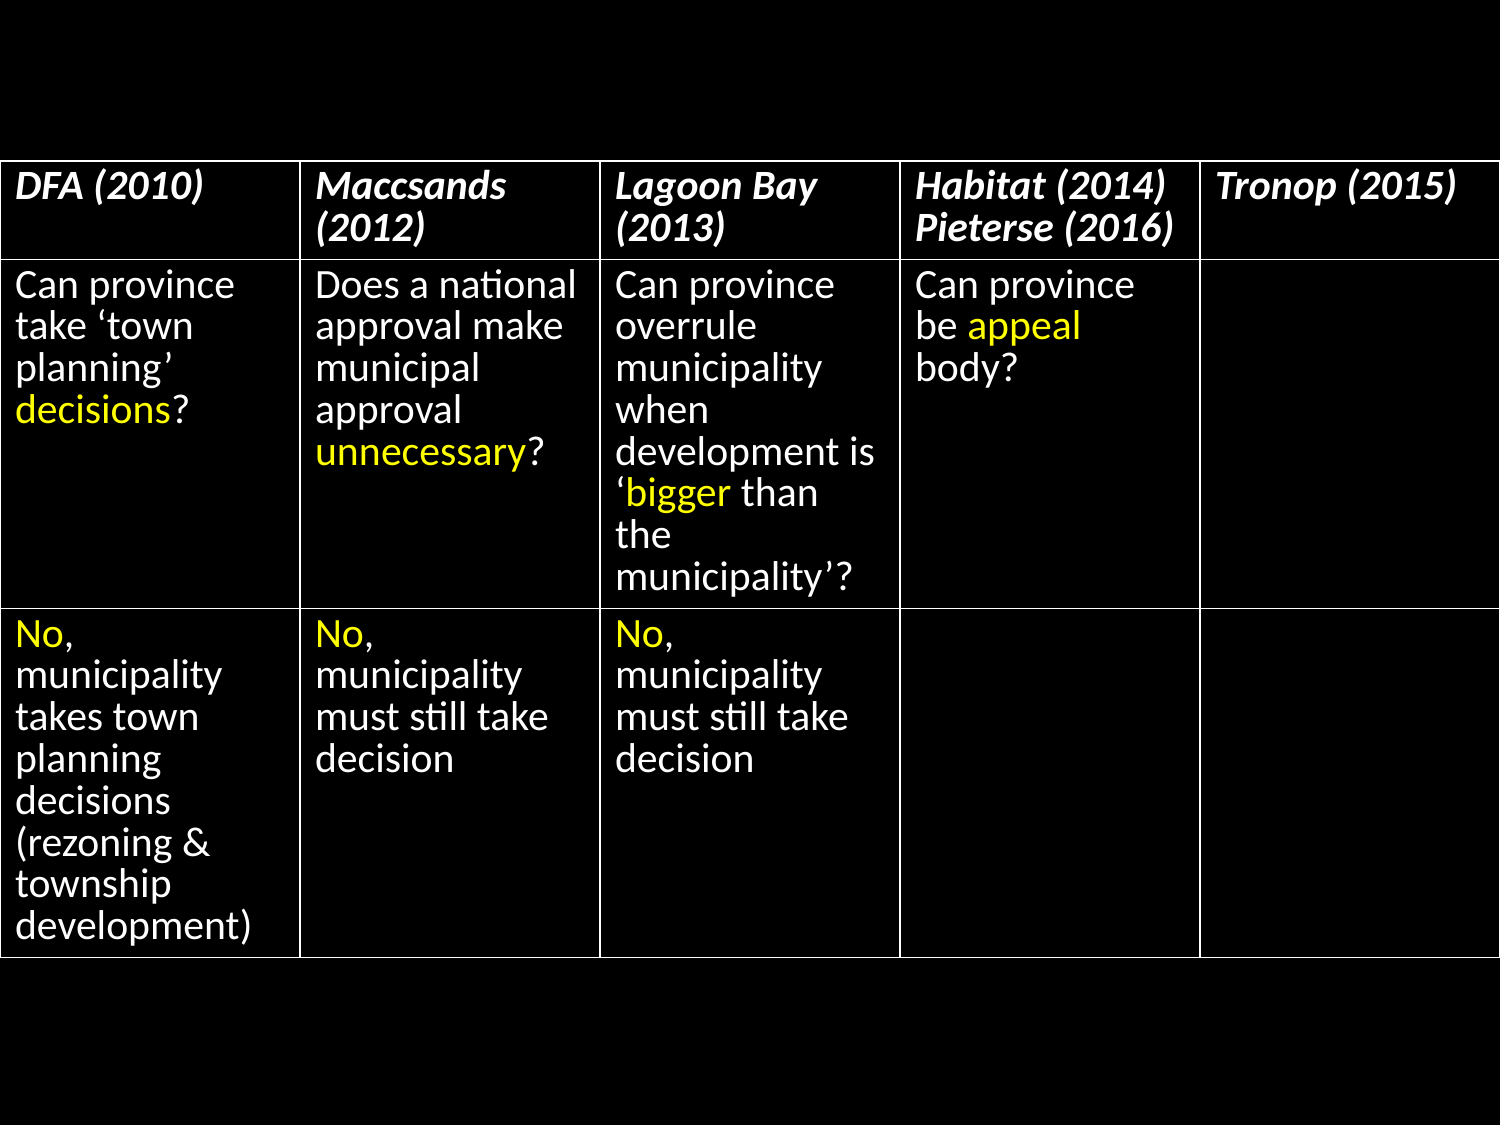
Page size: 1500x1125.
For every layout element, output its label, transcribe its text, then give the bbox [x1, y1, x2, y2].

table_cell [1201, 609, 1499, 957]
table_cell Can province take ‘town planning’ decisions? [1, 260, 299, 608]
table_cell Can province be appeal body? [901, 260, 1199, 608]
table_header Habitat (2014) Pieterse (2016) [901, 162, 1199, 259]
table_cell No, municipality must still take decision [301, 609, 599, 957]
table_cell No, municipality takes town planning decisions (rezoning & township development) [1, 609, 299, 957]
table_header Lagoon Bay (2013) [601, 162, 899, 259]
table_cell No, municipality must still take decision [601, 609, 899, 957]
table_header Maccsands (2012) [301, 162, 599, 259]
table_cell [901, 609, 1199, 957]
table_cell Can province overrule municipality when development is ‘bigger than the municipality’? [601, 260, 899, 608]
table_cell [1201, 260, 1499, 608]
table_header Tronop (2015) [1201, 162, 1499, 259]
table_cell Does a national approval make municipal approval unnecessary? [301, 260, 599, 608]
table_header DFA (2010) [1, 162, 299, 259]
